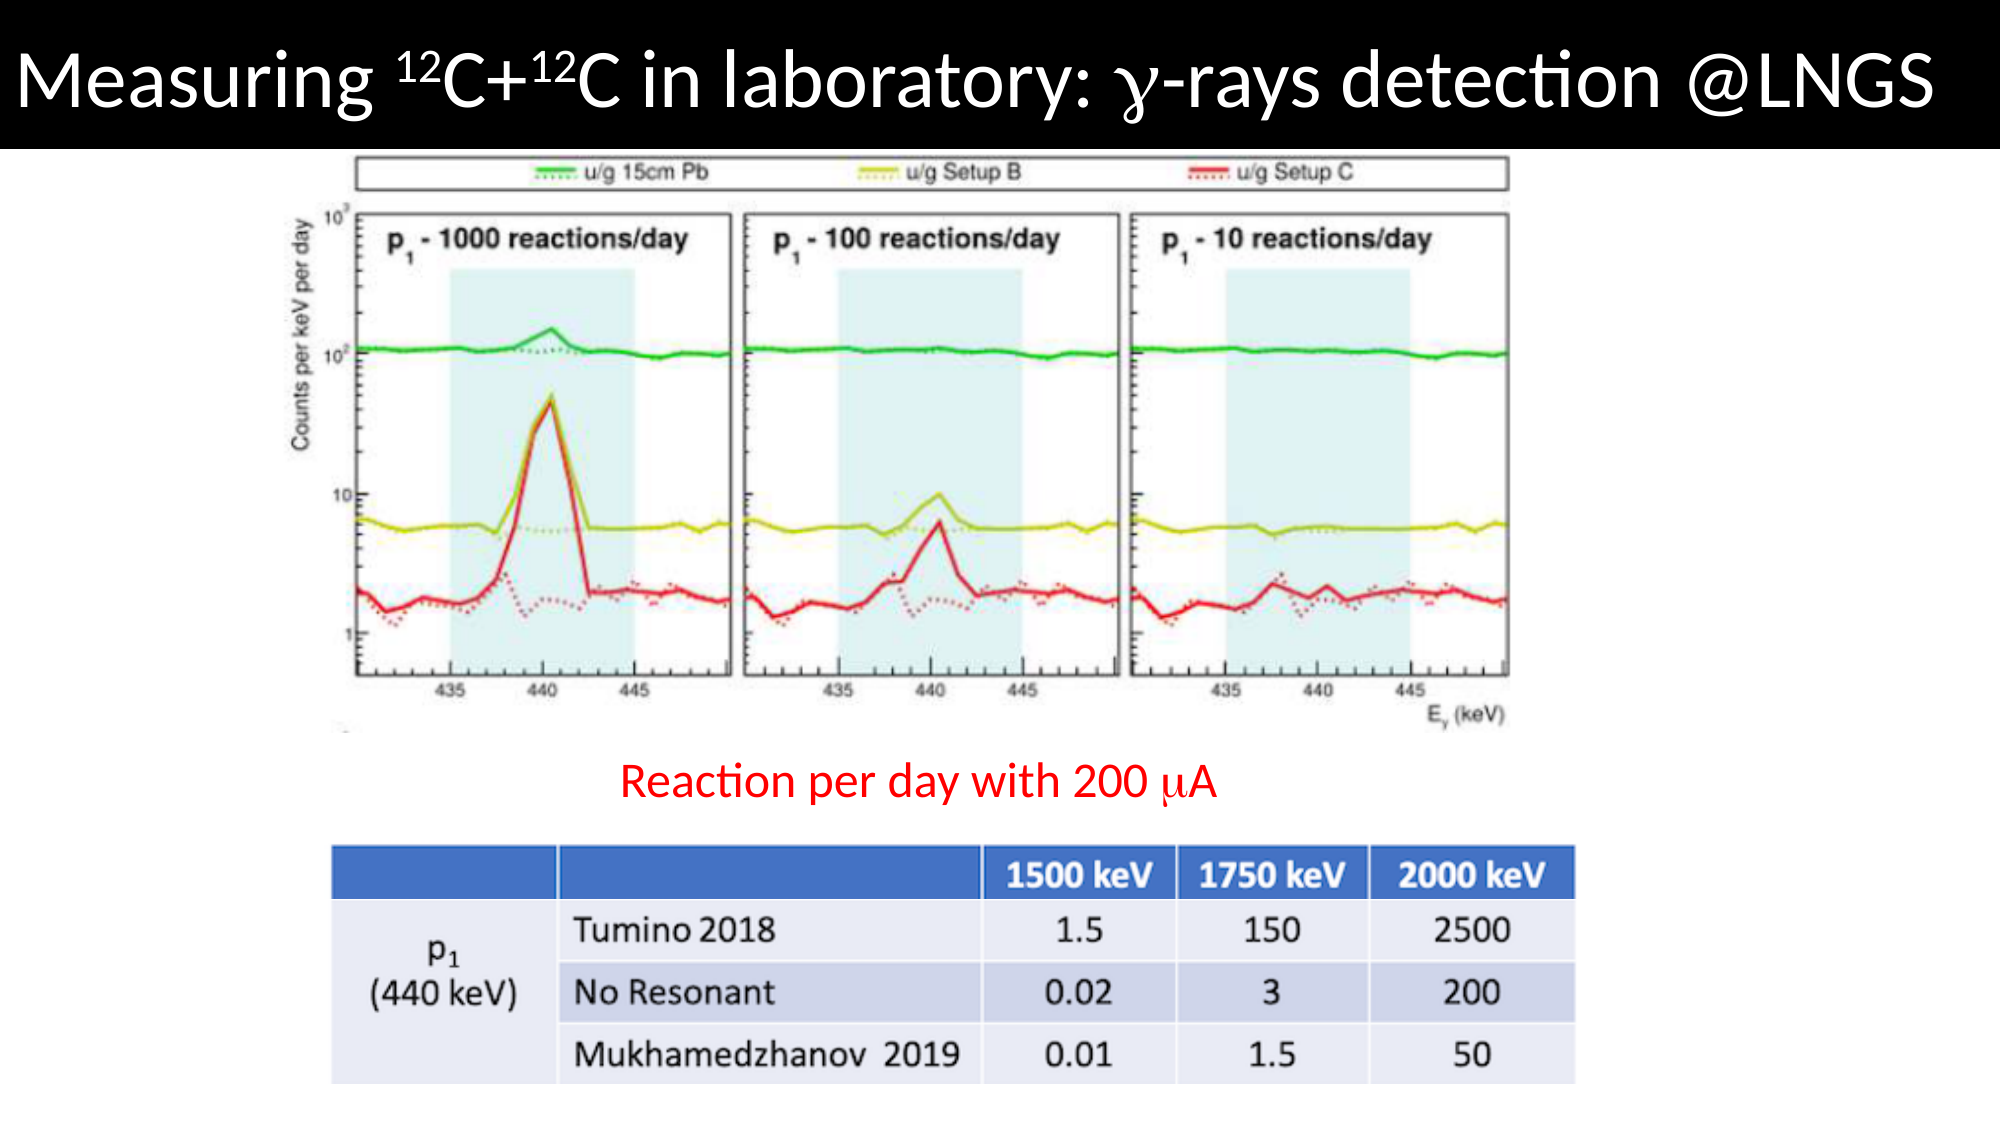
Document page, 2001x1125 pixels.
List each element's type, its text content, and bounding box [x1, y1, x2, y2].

text_box Measuring 12C+12C in laboratory: g-rays detection @LNGS [0, 0, 2000, 149]
picture [230, 148, 1594, 1125]
